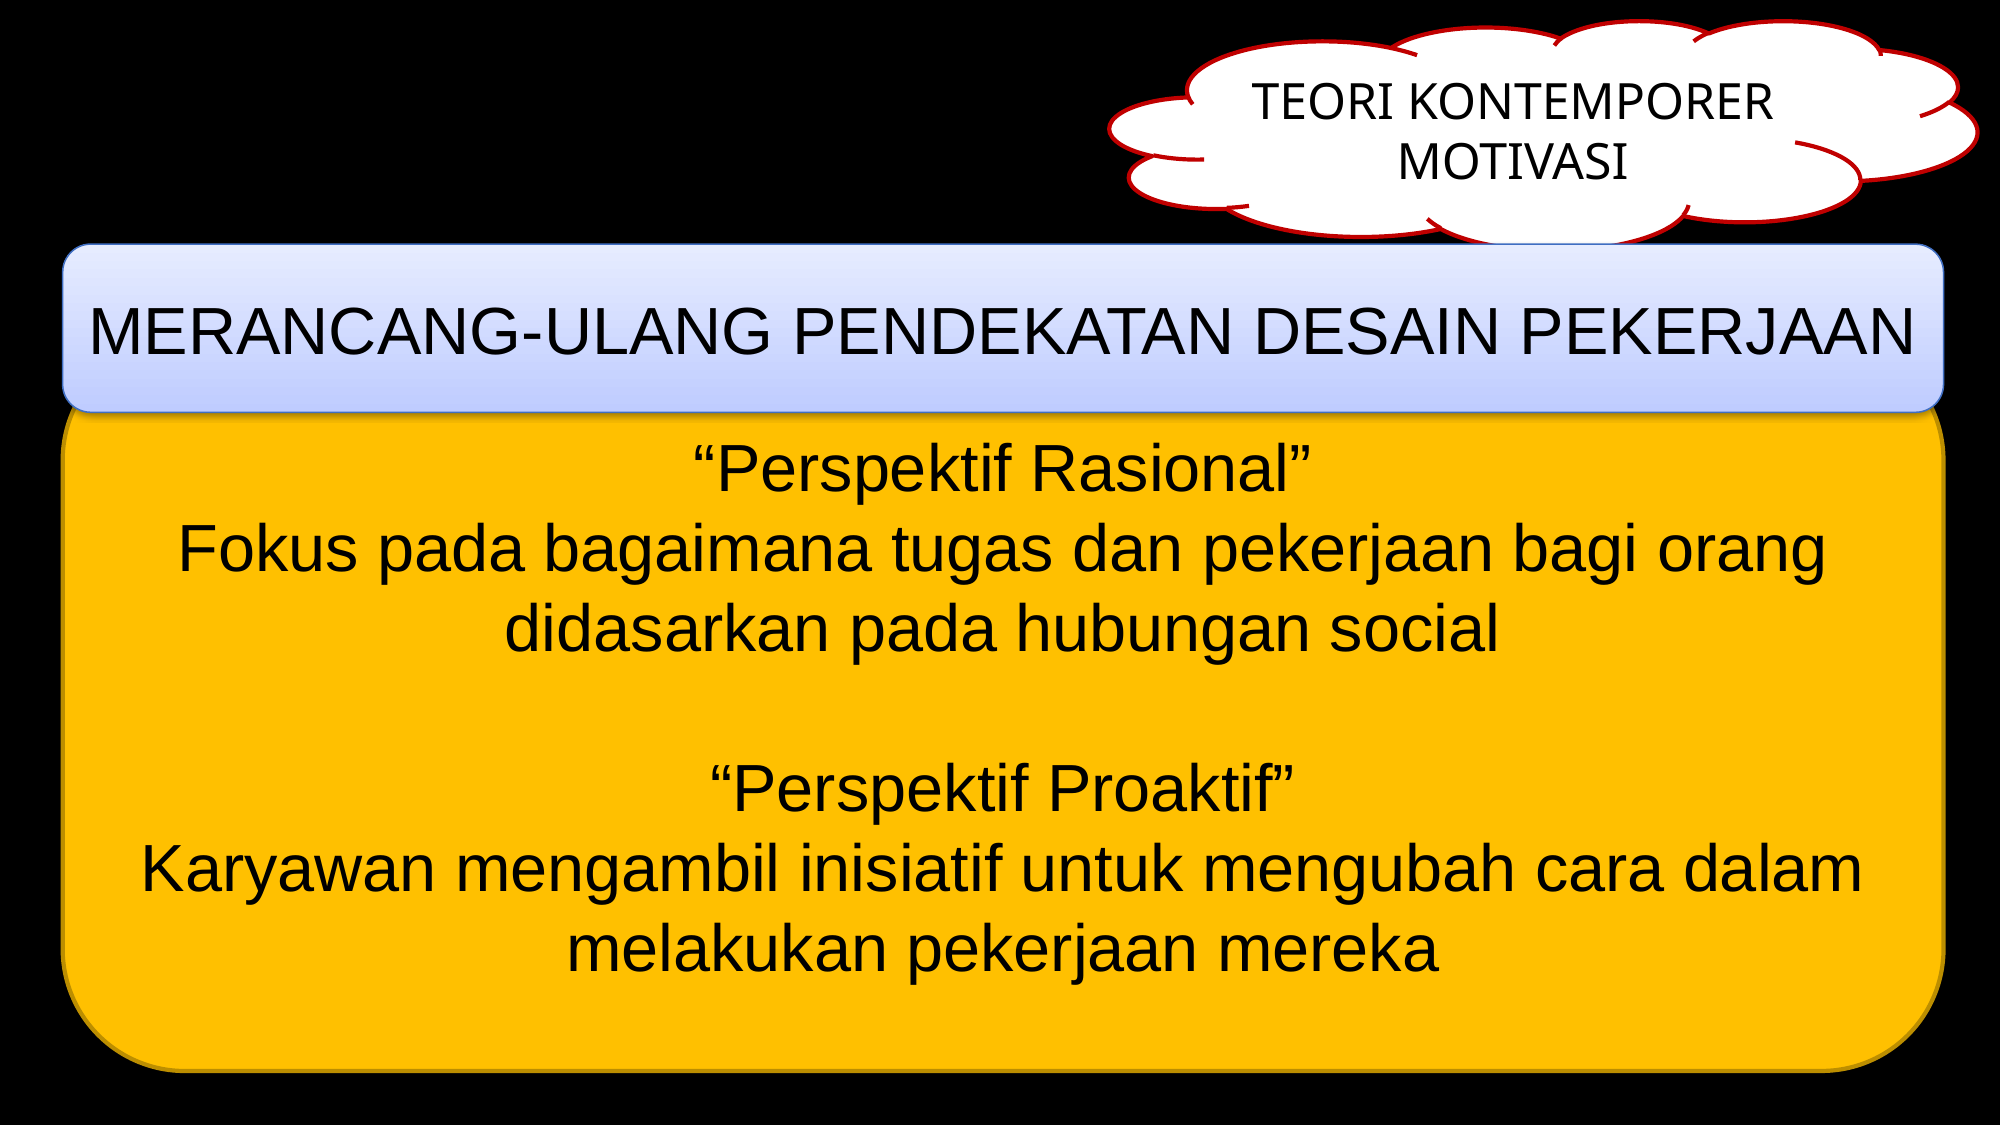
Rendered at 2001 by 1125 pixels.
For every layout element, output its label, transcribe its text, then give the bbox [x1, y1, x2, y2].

text_box “Perspektif Rasional” Fokus pada bagaimana tugas dan pekerjaan bagi orang didasarkan pada hubungan social “Perspektif Proaktif” Karyawan mengambil inisiatif untuk mengubah cara dalam melakukan pekerjaan mereka [60, 414, 1946, 1074]
text_box MERANCANG-ULANG PENDEKATAN DESAIN PEKERJAAN [61, 243, 1945, 414]
text_box TEORI KONTEMPORER MOTIVASI [1107, 19, 1980, 242]
